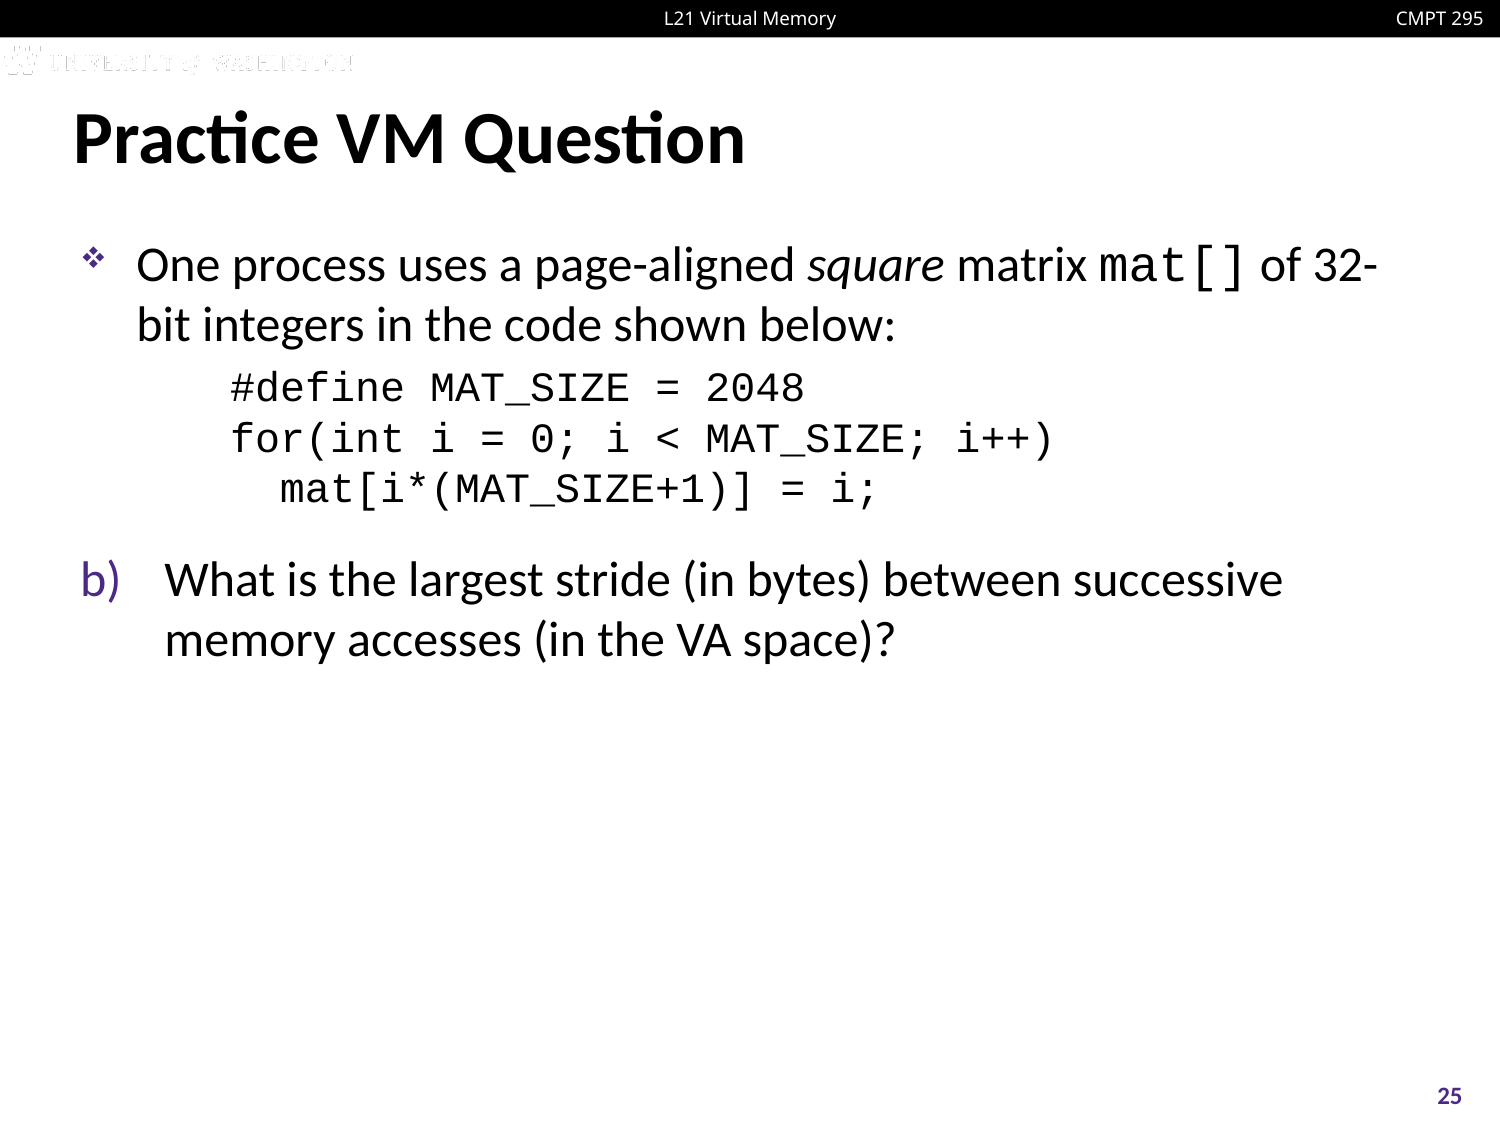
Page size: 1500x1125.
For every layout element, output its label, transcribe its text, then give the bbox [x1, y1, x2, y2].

slide_number 25 [1400, 1065, 1500, 1125]
title Practice VM Question [58, 71, 1438, 197]
picture [0, 46, 353, 75]
list One process uses a page-aligned square matrix mat[] of 32-bit integers in the code shown below: #define MAT_SIZE = 2048 for(int i = 0; i < MAT_SIZE; i++) mat[i*(MAT_SIZE+1)] = i; What is the largest stride (in bytes) between successive memory accesses (in the VA space)? [64, 223, 1438, 1040]
